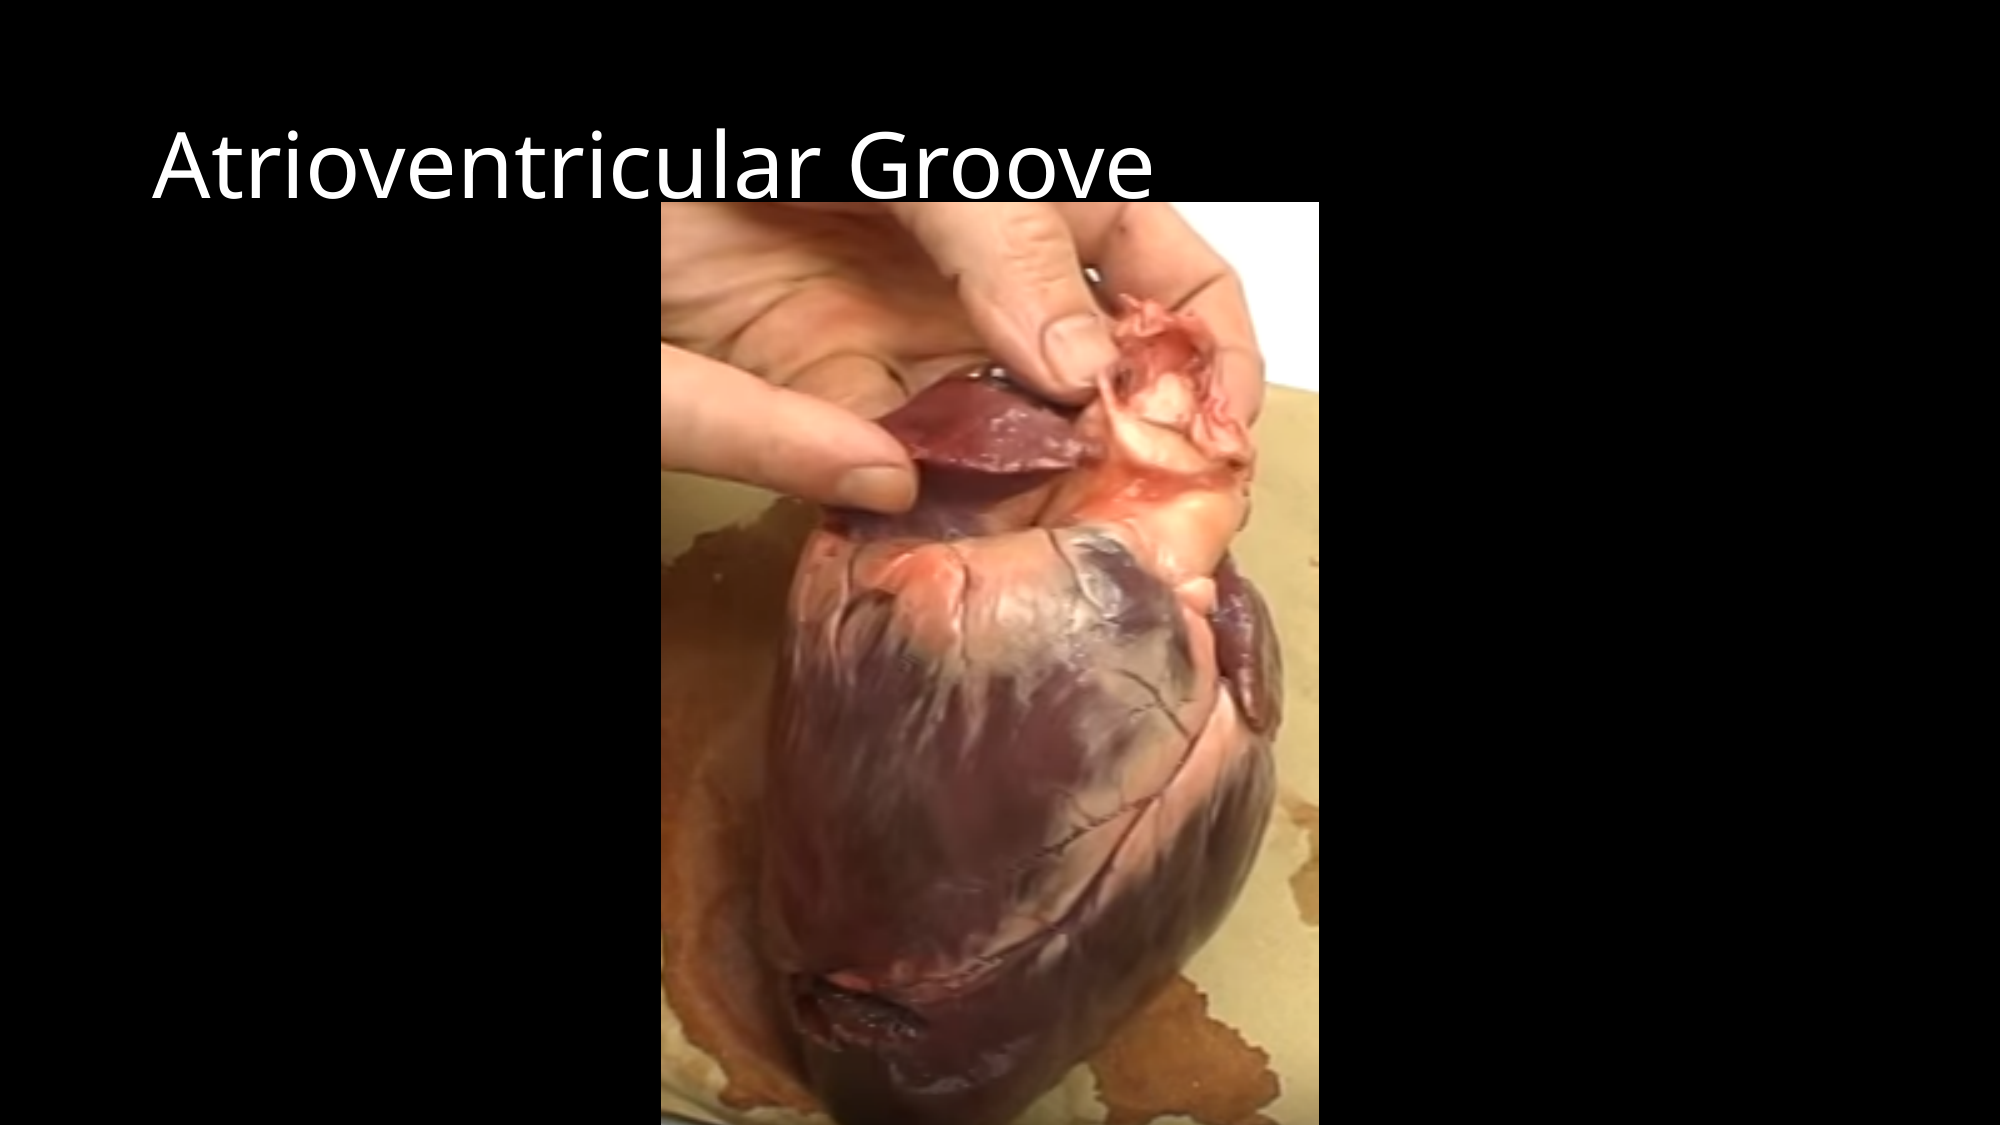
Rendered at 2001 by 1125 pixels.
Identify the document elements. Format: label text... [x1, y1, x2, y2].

title Atrioventricular Groove [137, 59, 1863, 278]
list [661, 202, 1319, 1125]
